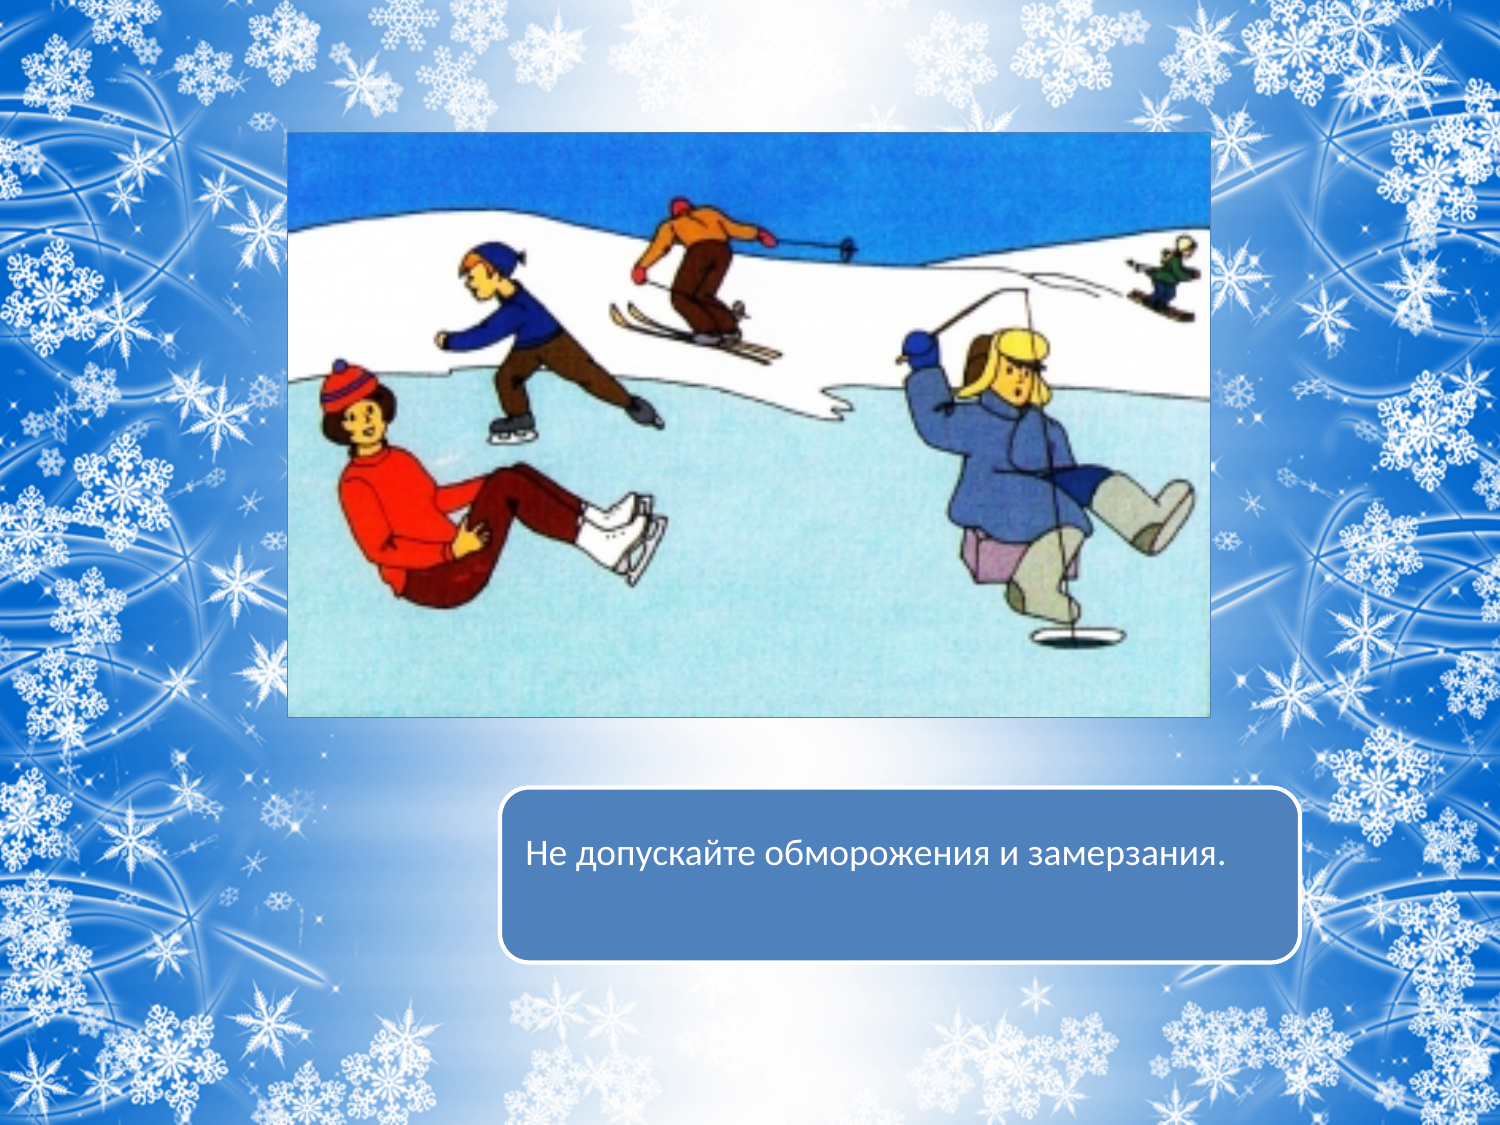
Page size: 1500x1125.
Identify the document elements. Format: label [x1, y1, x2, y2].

text_box [499, 787, 1301, 963]
picture [0, 0, 1500, 1125]
